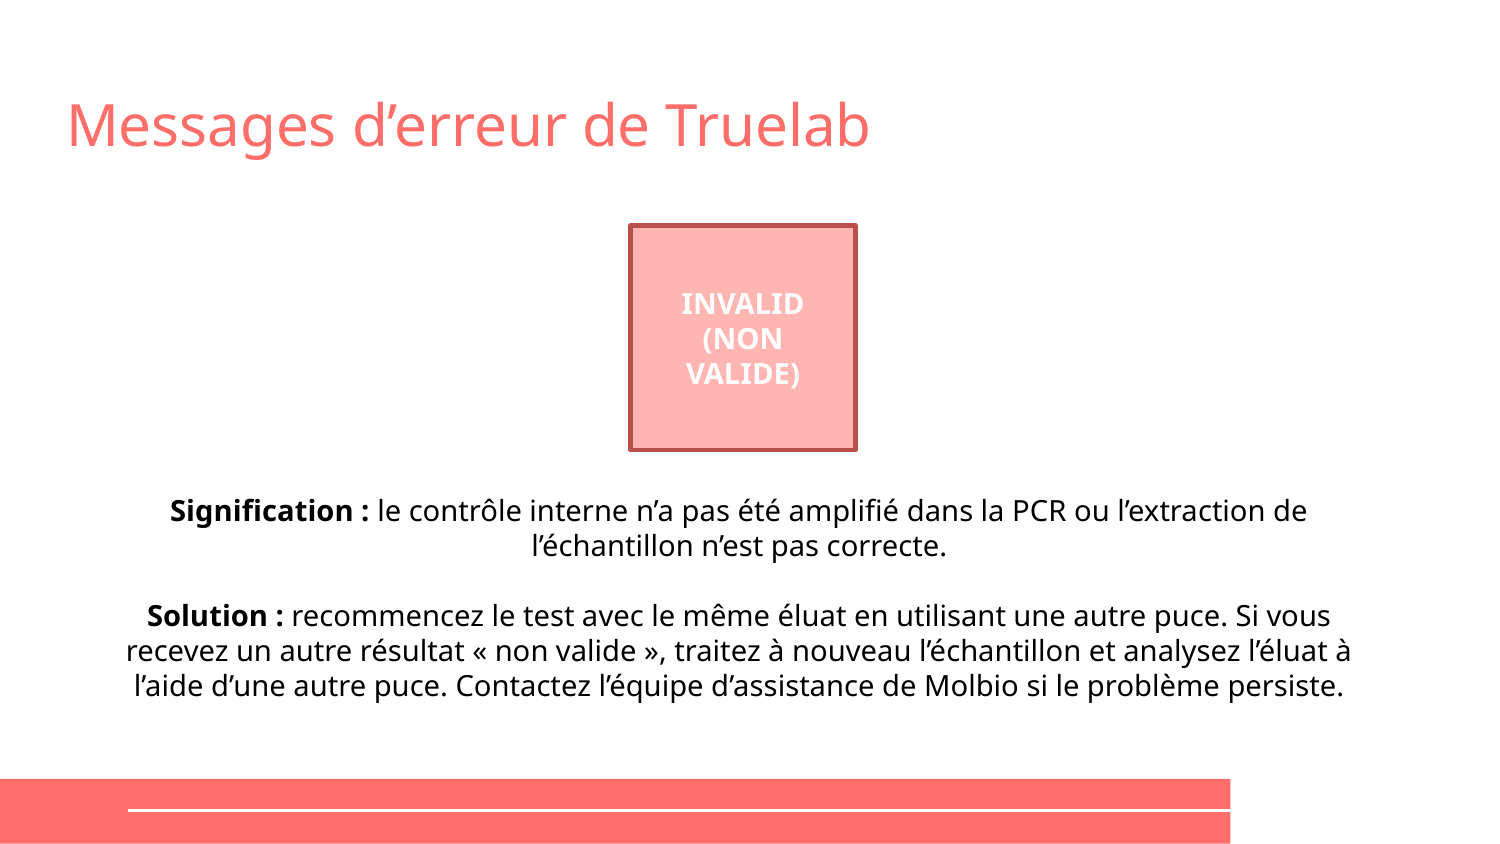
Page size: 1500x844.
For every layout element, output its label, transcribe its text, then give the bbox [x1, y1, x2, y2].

title Messages d’erreur de Truelab [51, 72, 1449, 167]
text_box INVALID (NON VALIDE) [630, 225, 856, 451]
text_box Signification : le contrôle interne n’a pas été amplifié dans la PCR ou l’extraction de l’échantillon n’est pas correcte. Solution : recommencez le test avec le même éluat en utilisant une autre puce. Si vous recevez un autre résultat « non valide », traitez à nouveau l’échantillon et analysez l’éluat à l’aide d’une autre puce. Contactez l’équipe d’assistance de Molbio si le problème persiste. [105, 484, 1374, 710]
